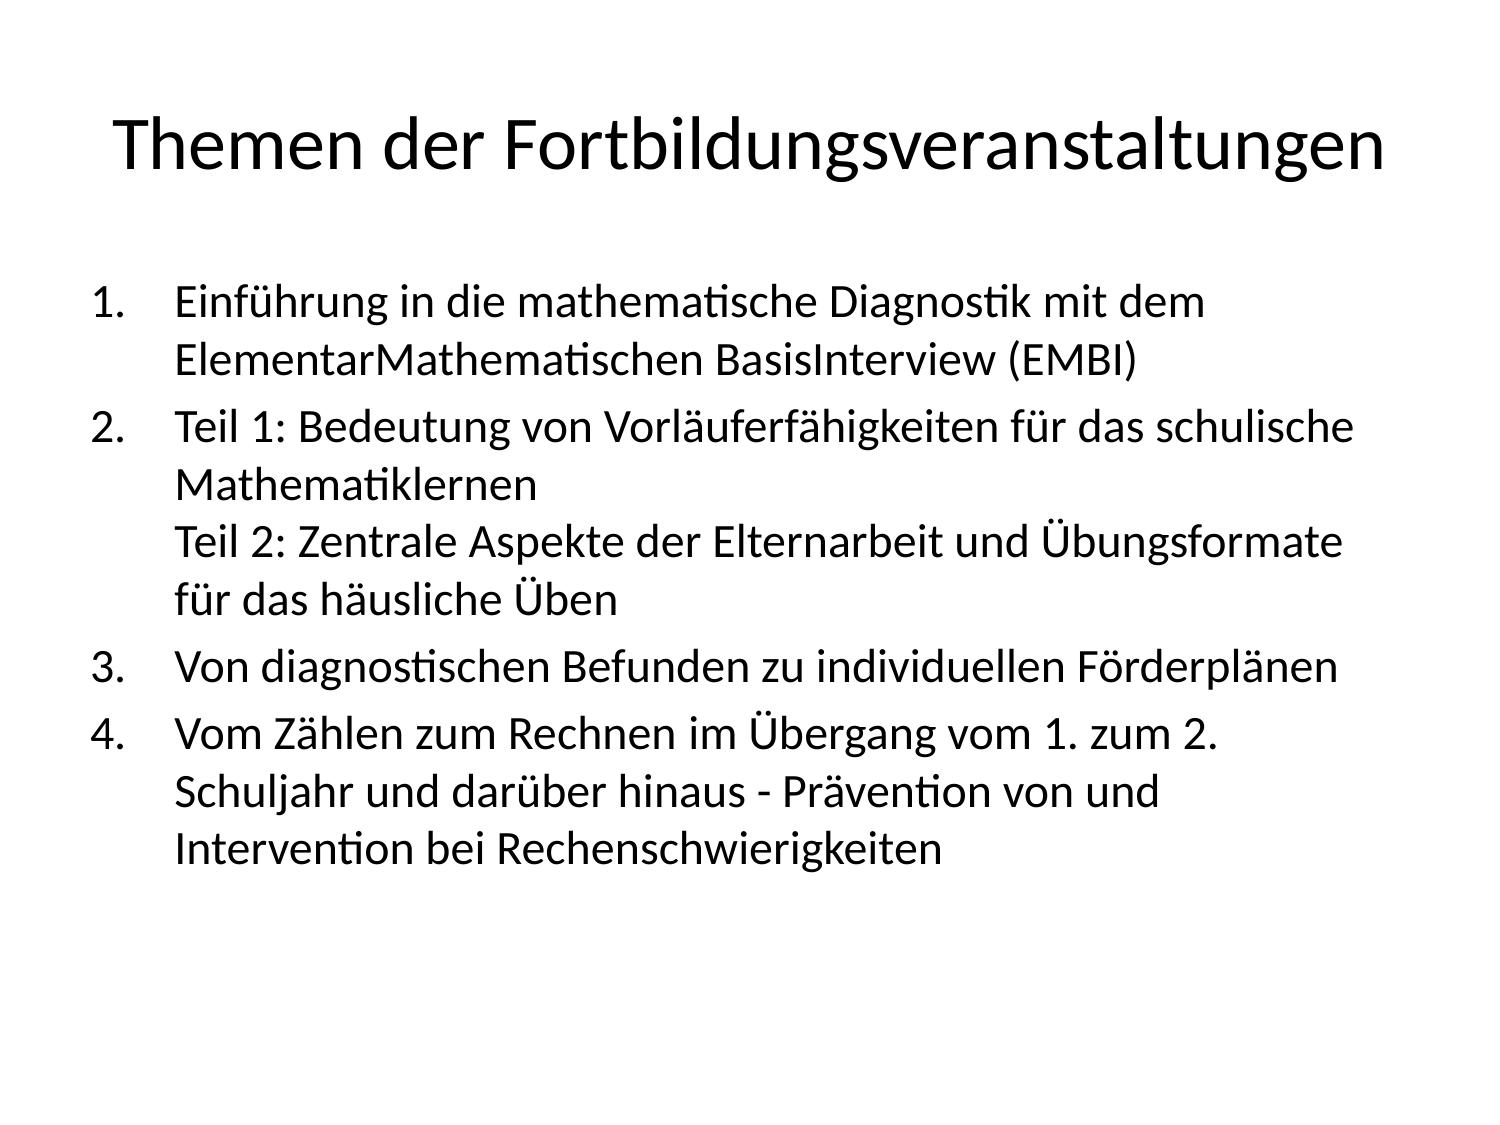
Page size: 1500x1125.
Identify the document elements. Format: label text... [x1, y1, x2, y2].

title Themen der Fortbildungsveranstaltungen [75, 45, 1425, 233]
list Einführung in die mathematische Diagnostik mit dem ElementarMathematischen BasisInterview (EMBI) Teil 1: Bedeutung von Vorläuferfähigkeiten für das schulische Mathematiklernen Teil 2: Zentrale Aspekte der Elternarbeit und Übungsformate für das häusliche Üben Von diagnostischen Befunden zu individuellen Förderplänen Vom Zählen zum Rechnen im Übergang vom 1. zum 2. Schuljahr und darüber hinaus - Prävention von und Intervention bei Rechenschwierigkeiten [75, 262, 1425, 1005]
